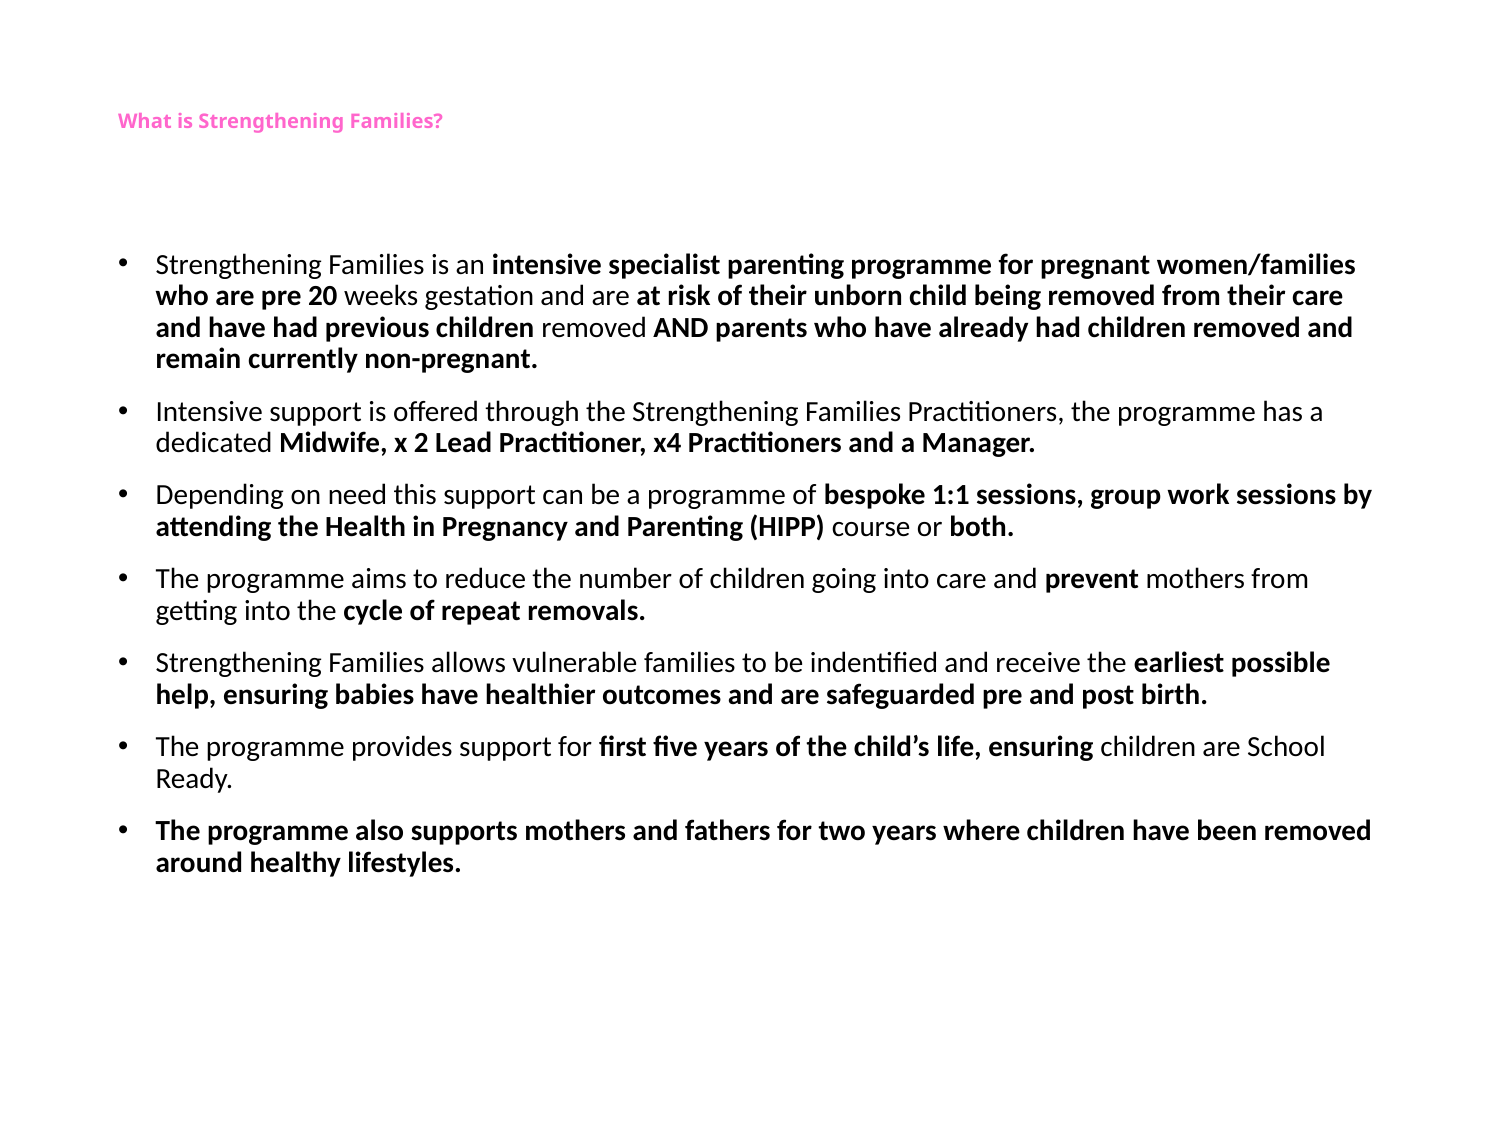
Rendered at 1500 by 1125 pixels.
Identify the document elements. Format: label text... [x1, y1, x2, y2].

title What is Strengthening Families? [103, 59, 1397, 185]
list Strengthening Families is an intensive specialist parenting programme for pregnant women/families who are pre 20 weeks gestation and are at risk of their unborn child being removed from their care and have had previous children removed AND parents who have already had children removed and remain currently non-pregnant. Intensive support is offered through the Strengthening Families Practitioners, the programme has a dedicated Midwife, x 2 Lead Practitioner, x4 Practitioners and a Manager. Depending on need this support can be a programme of bespoke 1:1 sessions, group work sessions by attending the Health in Pregnancy and Parenting (HIPP) course or both. The programme aims to reduce the number of children going into care and prevent mothers from getting into the cycle of repeat removals. Strengthening Families allows vulnerable families to be indentified and receive the earliest possible help, ensuring babies have healthier outcomes and are safeguarded pre and post birth. The programme provides support for first five years of the child’s life, ensuring children are School Ready. The programme also supports mothers and fathers for two years where children have been removed around healthy lifestyles. [103, 185, 1397, 1014]
